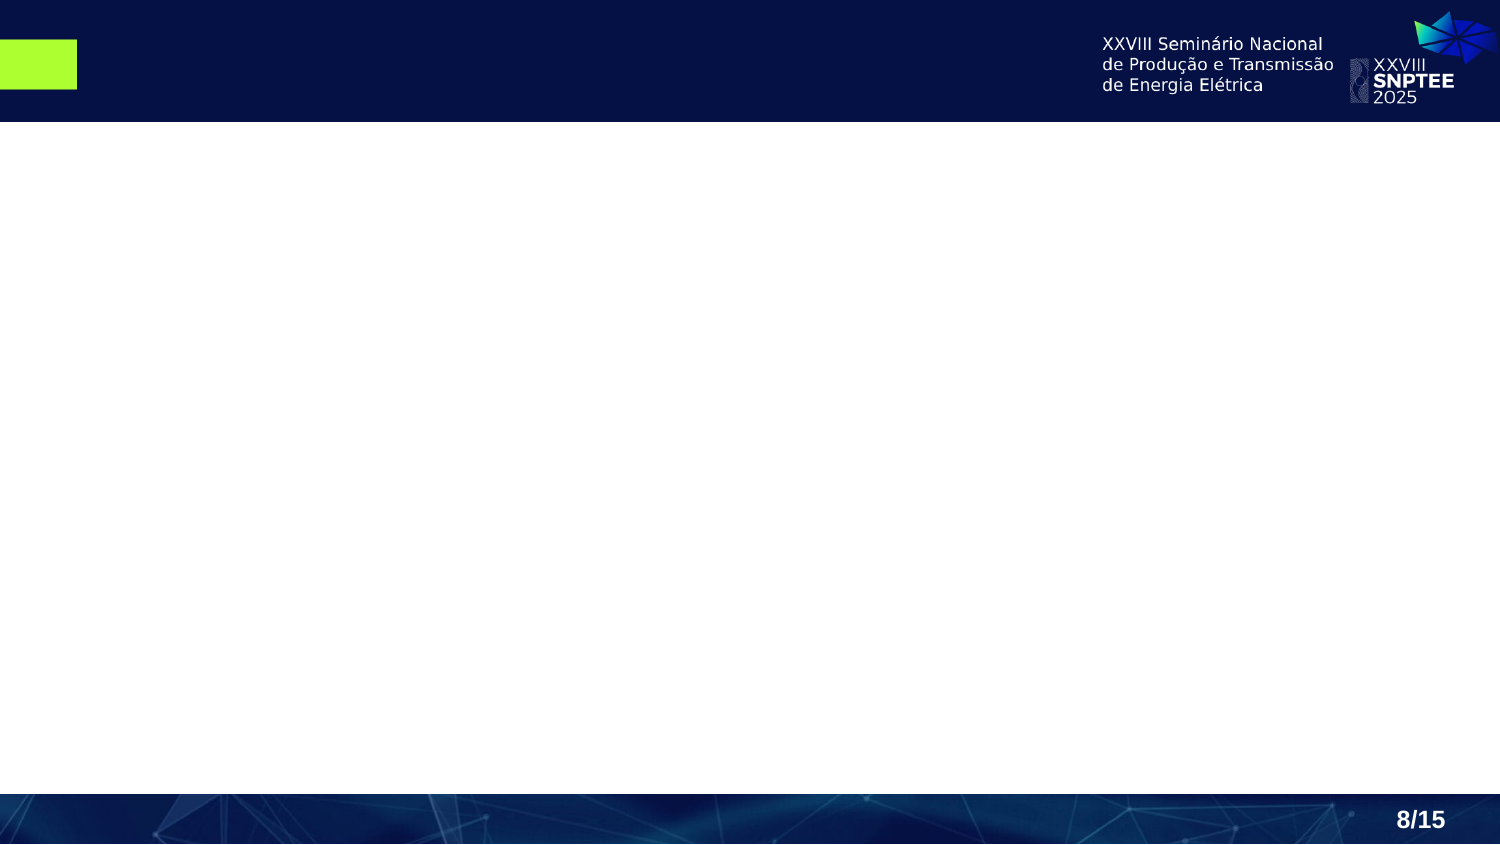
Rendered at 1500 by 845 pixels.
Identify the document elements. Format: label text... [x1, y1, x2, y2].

picture [0, 0, 1500, 844]
text_box 8/15 [1381, 796, 1500, 841]
